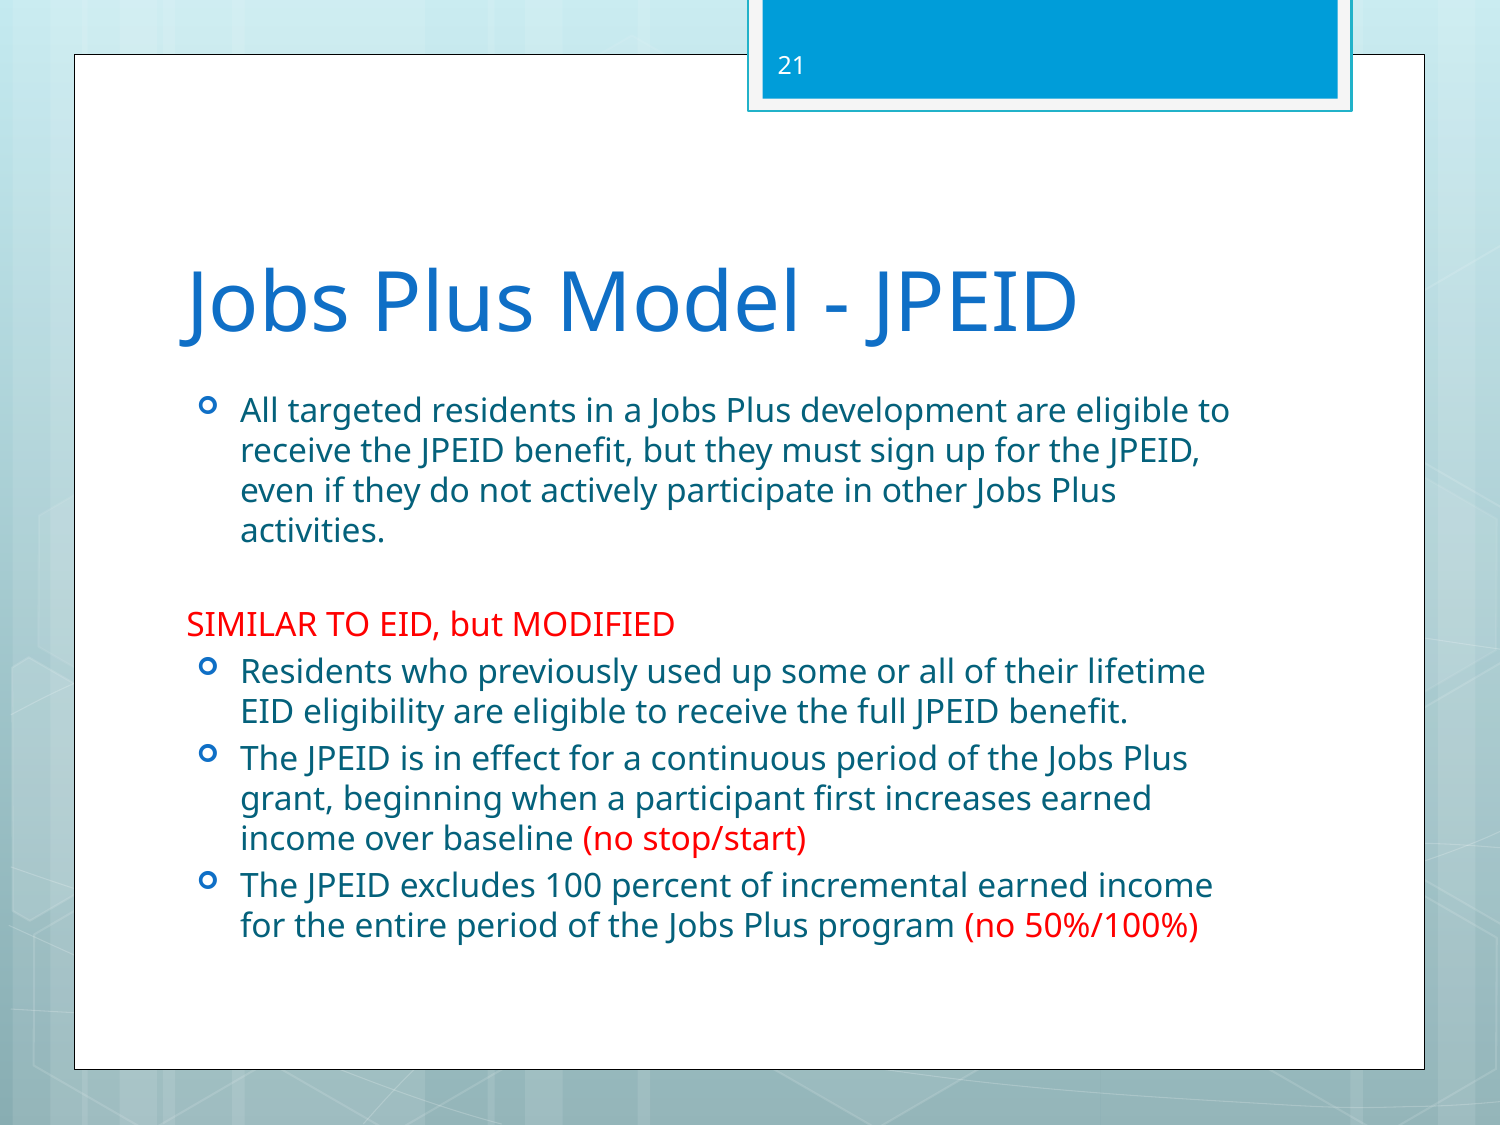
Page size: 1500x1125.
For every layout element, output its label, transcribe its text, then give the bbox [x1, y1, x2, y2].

slide_number 21 [762, 36, 982, 97]
list All targeted residents in a Jobs Plus development are eligible to receive the JPEID benefit, but they must sign up for the JPEID, even if they do not actively participate in other Jobs Plus activities. SIMILAR TO EID, but MODIFIED Residents who previously used up some or all of their lifetime EID eligibility are eligible to receive the full JPEID benefit. The JPEID is in effect for a continuous period of the Jobs Plus grant, beginning when a participant first increases earned income over baseline (no stop/start) The JPEID excludes 100 percent of incremental earned income for the entire period of the Jobs Plus program (no 50%/100%) [171, 381, 1283, 957]
title Jobs Plus Model - JPEID [171, 168, 1324, 357]
